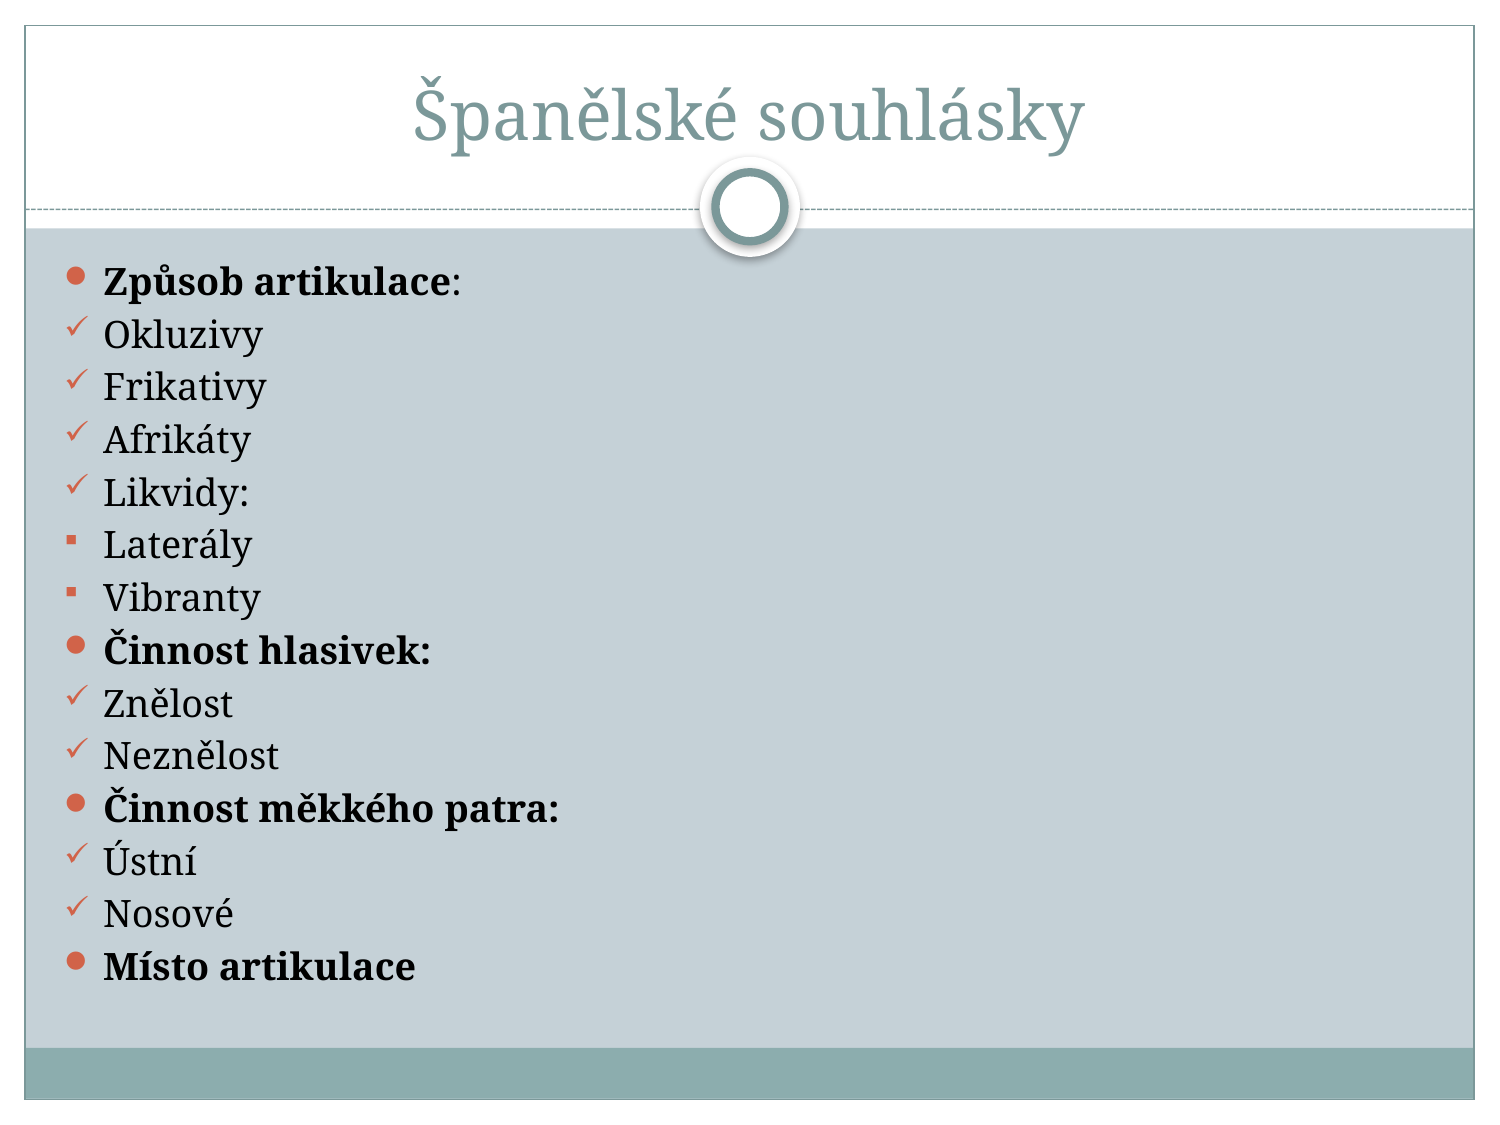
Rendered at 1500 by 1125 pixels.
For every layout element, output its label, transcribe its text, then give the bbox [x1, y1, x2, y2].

list Způsob artikulace: Okluzivy Frikativy Afrikáty Likvidy: Laterály Vibranty Činnost hlasivek: Znělost Neznělost Činnost měkkého patra: Ústní Nosové Místo artikulace [49, 250, 1445, 1001]
title Španělské souhlásky [49, 37, 1450, 162]
